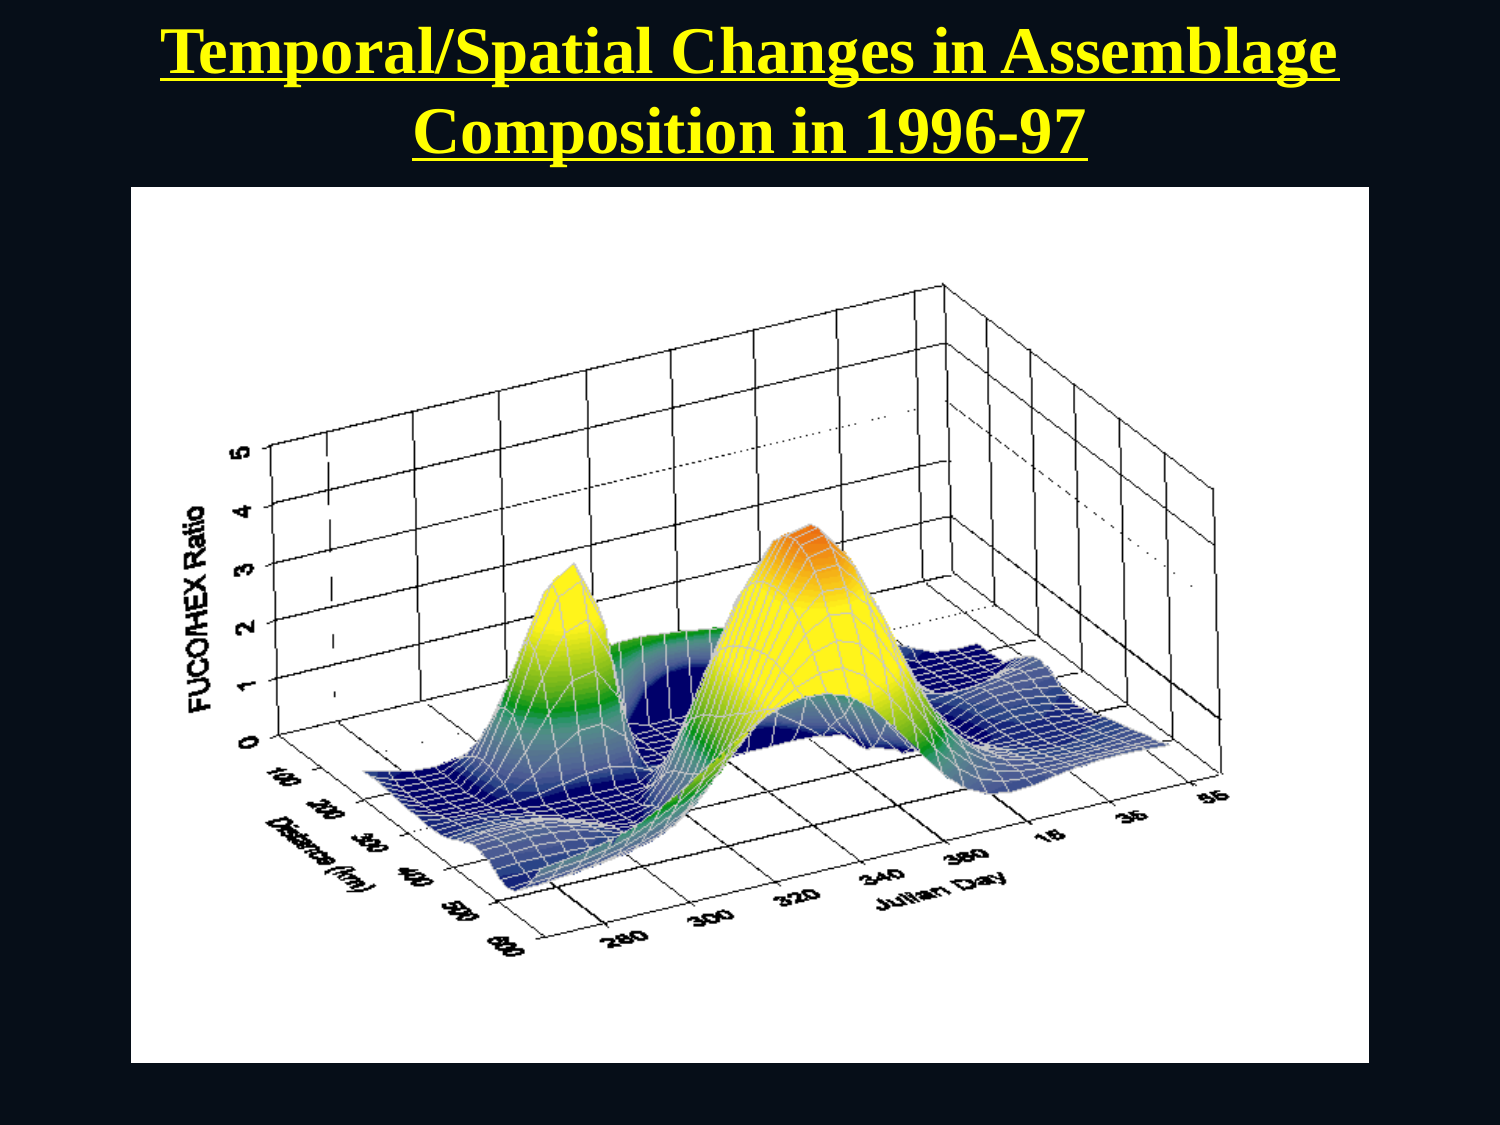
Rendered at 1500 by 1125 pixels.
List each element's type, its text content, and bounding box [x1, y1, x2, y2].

picture [131, 187, 1369, 1063]
text_box Temporal/Spatial Changes in Assemblage Composition in 1996-97 [0, 0, 1500, 175]
